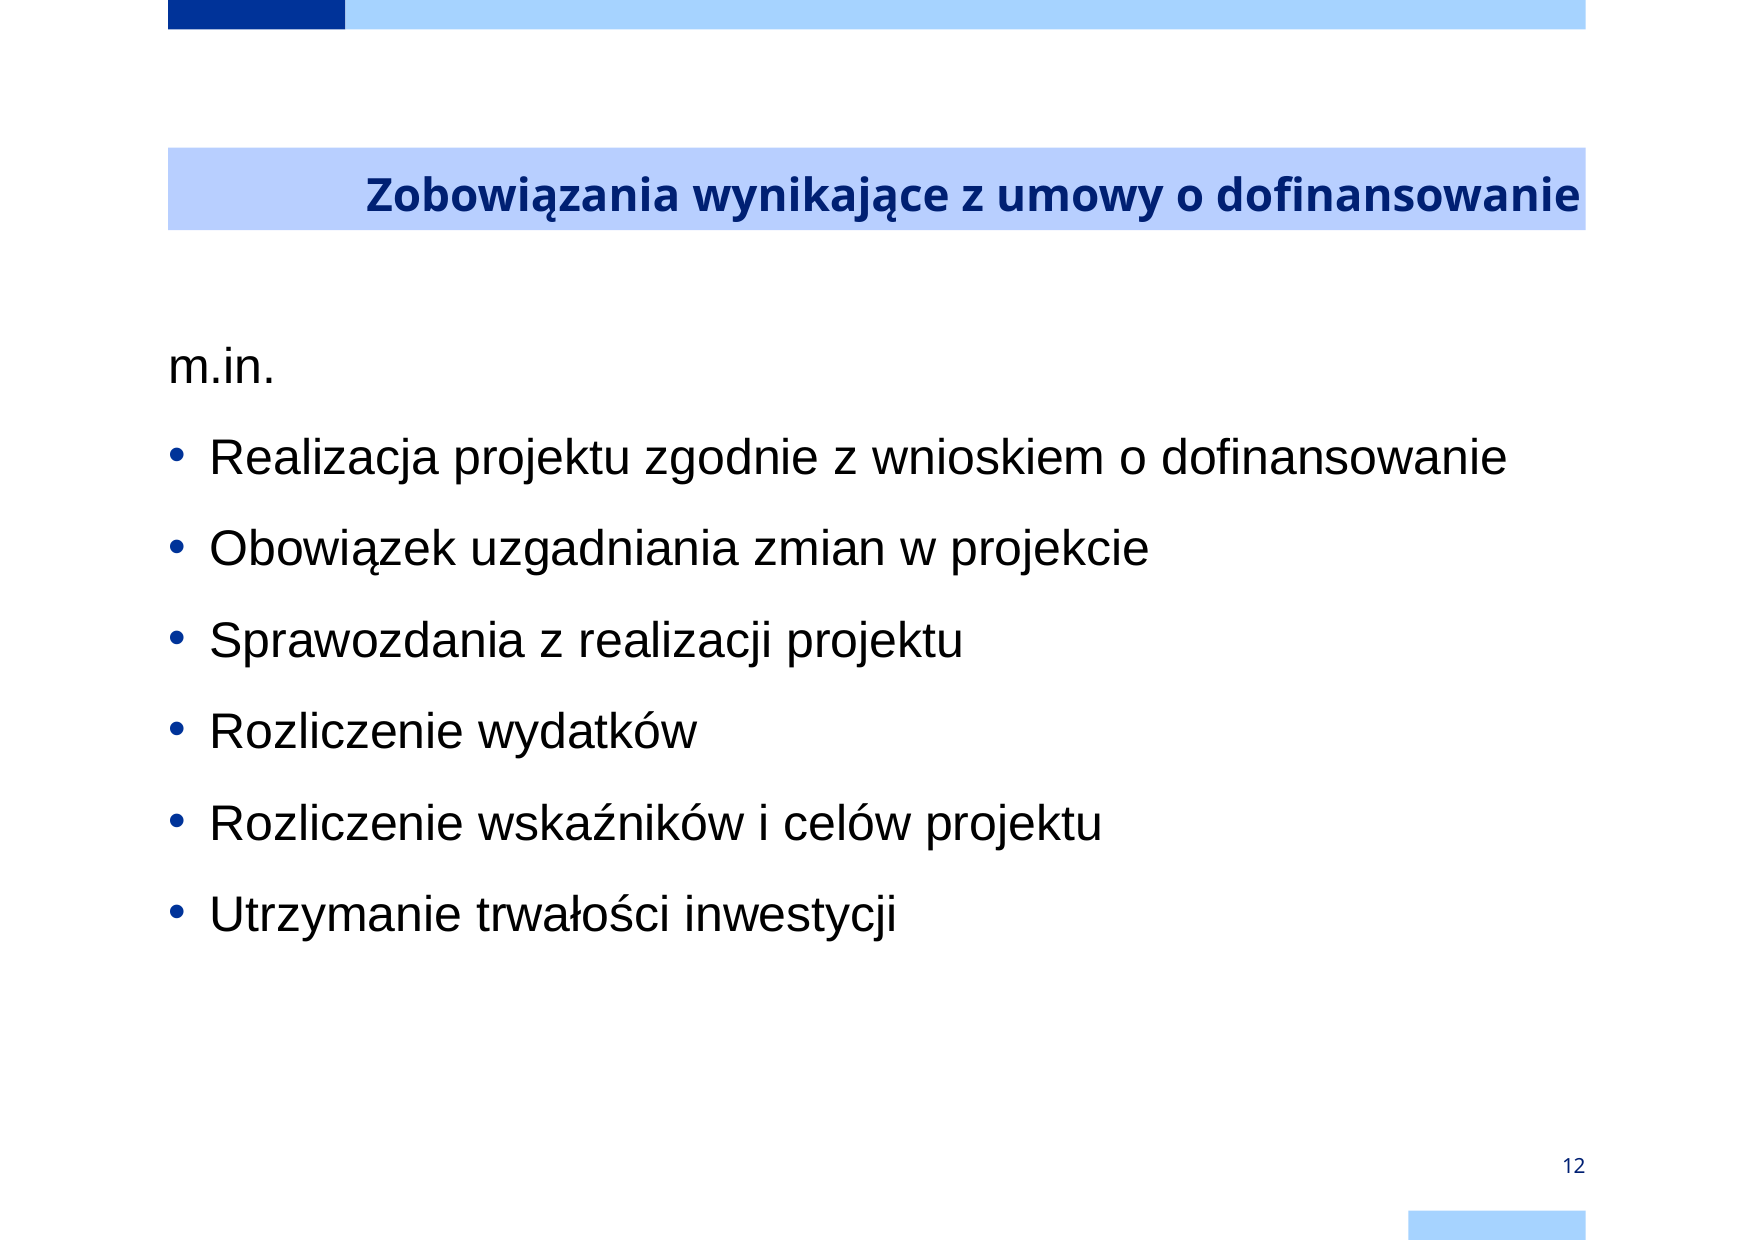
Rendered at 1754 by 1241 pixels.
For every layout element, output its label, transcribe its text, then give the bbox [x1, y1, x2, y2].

text_box [168, 180, 1586, 331]
slide_number 12 [1408, 1151, 1586, 1182]
title Zobowiązania wynikające z umowy o dofinansowanie [168, 147, 1586, 180]
list m.in. Realizacja projektu zgodnie z wnioskiem o dofinansowanie Obowiązek uzgadniania zmian w projekcie Sprawozdania z realizacji projektu Rozliczenie wydatków Rozliczenie wskaźników i celów projektu Utrzymanie trwałości inwestycji [168, 324, 1610, 1093]
